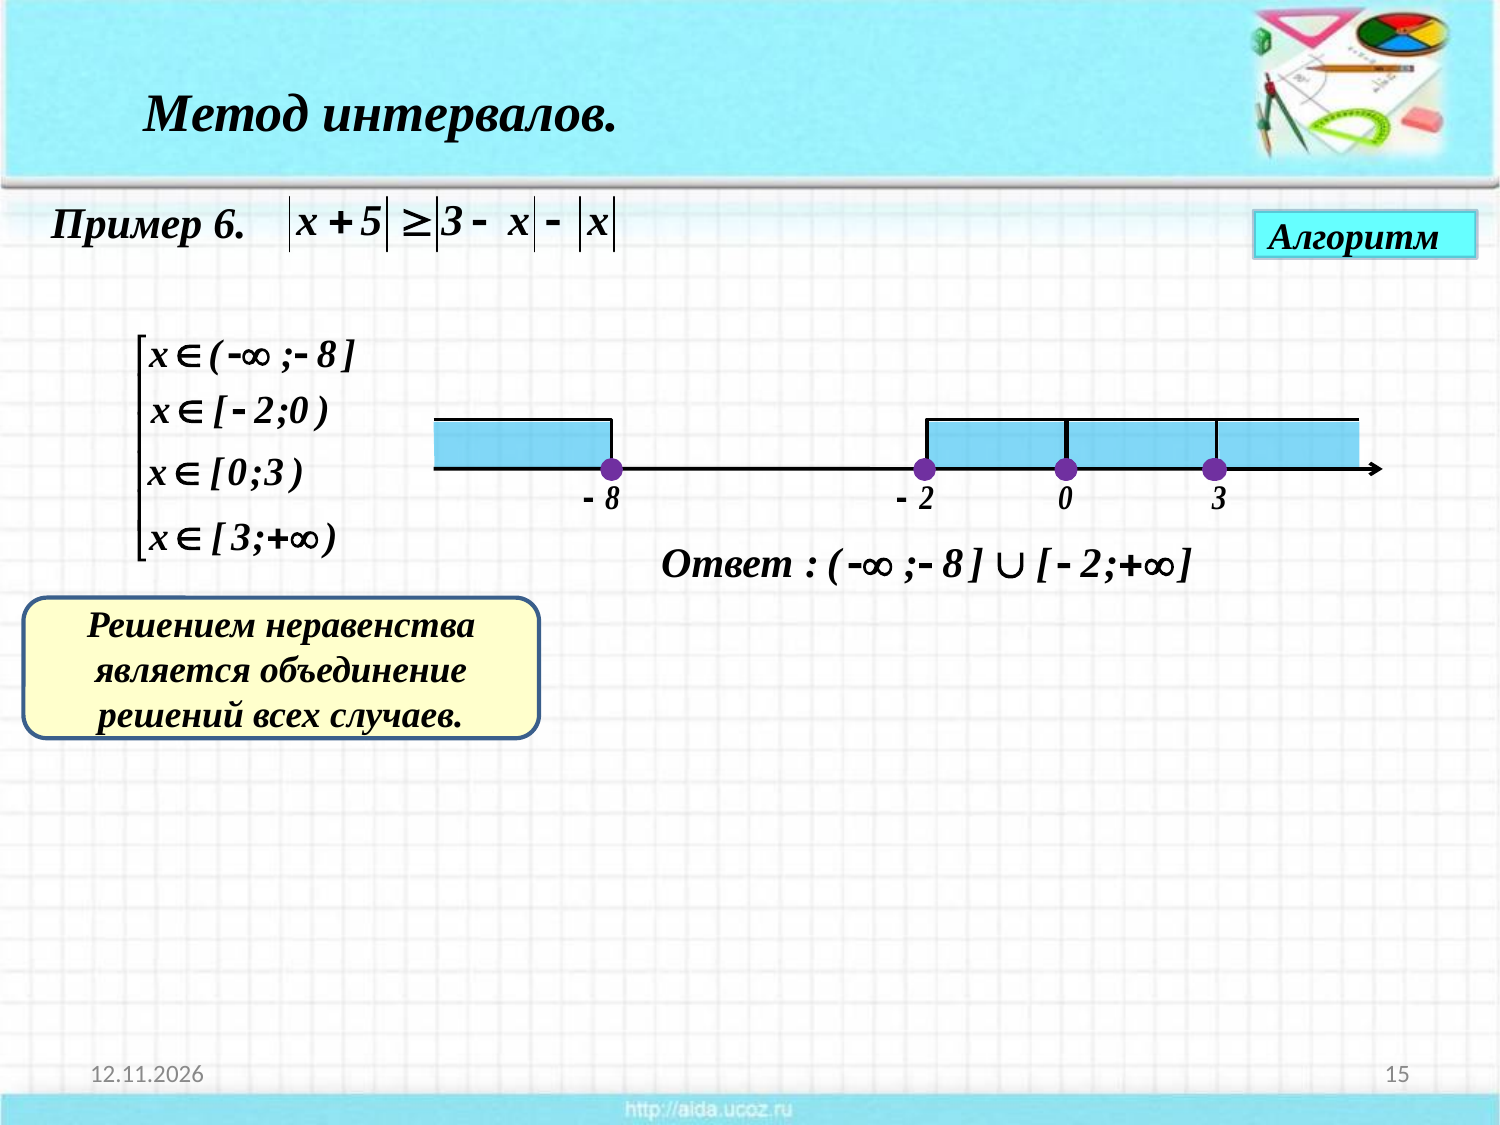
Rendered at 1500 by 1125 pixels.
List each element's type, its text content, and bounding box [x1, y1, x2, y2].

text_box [178, 330, 365, 385]
text_box [926, 418, 1068, 467]
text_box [1202, 471, 1224, 478]
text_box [655, 538, 1204, 596]
text_box [1216, 418, 1360, 460]
text_box Пример 6. [36, 187, 262, 255]
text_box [914, 471, 936, 478]
text_box [431, 419, 604, 471]
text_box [1054, 478, 1080, 519]
text_box [914, 458, 935, 467]
slide_number 15 [1074, 1042, 1425, 1103]
text_box Решением неравенства является объединение решений всех случаев. [21, 595, 542, 741]
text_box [180, 513, 342, 568]
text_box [1055, 471, 1077, 478]
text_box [128, 327, 176, 568]
text_box [1055, 458, 1076, 467]
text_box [180, 448, 311, 502]
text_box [141, 386, 337, 440]
text_box [1068, 418, 1216, 467]
text_box [1223, 419, 1362, 467]
text_box Алгоритм [1252, 209, 1479, 260]
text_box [280, 187, 626, 262]
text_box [601, 471, 623, 478]
text_box Метод интервалов. [128, 70, 821, 150]
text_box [578, 478, 626, 519]
text_box [601, 458, 622, 467]
picture [0, 0, 1500, 1125]
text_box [1206, 478, 1232, 519]
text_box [891, 478, 940, 516]
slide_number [75, 1042, 425, 1103]
text_box [433, 419, 612, 461]
text_box [1203, 458, 1224, 467]
